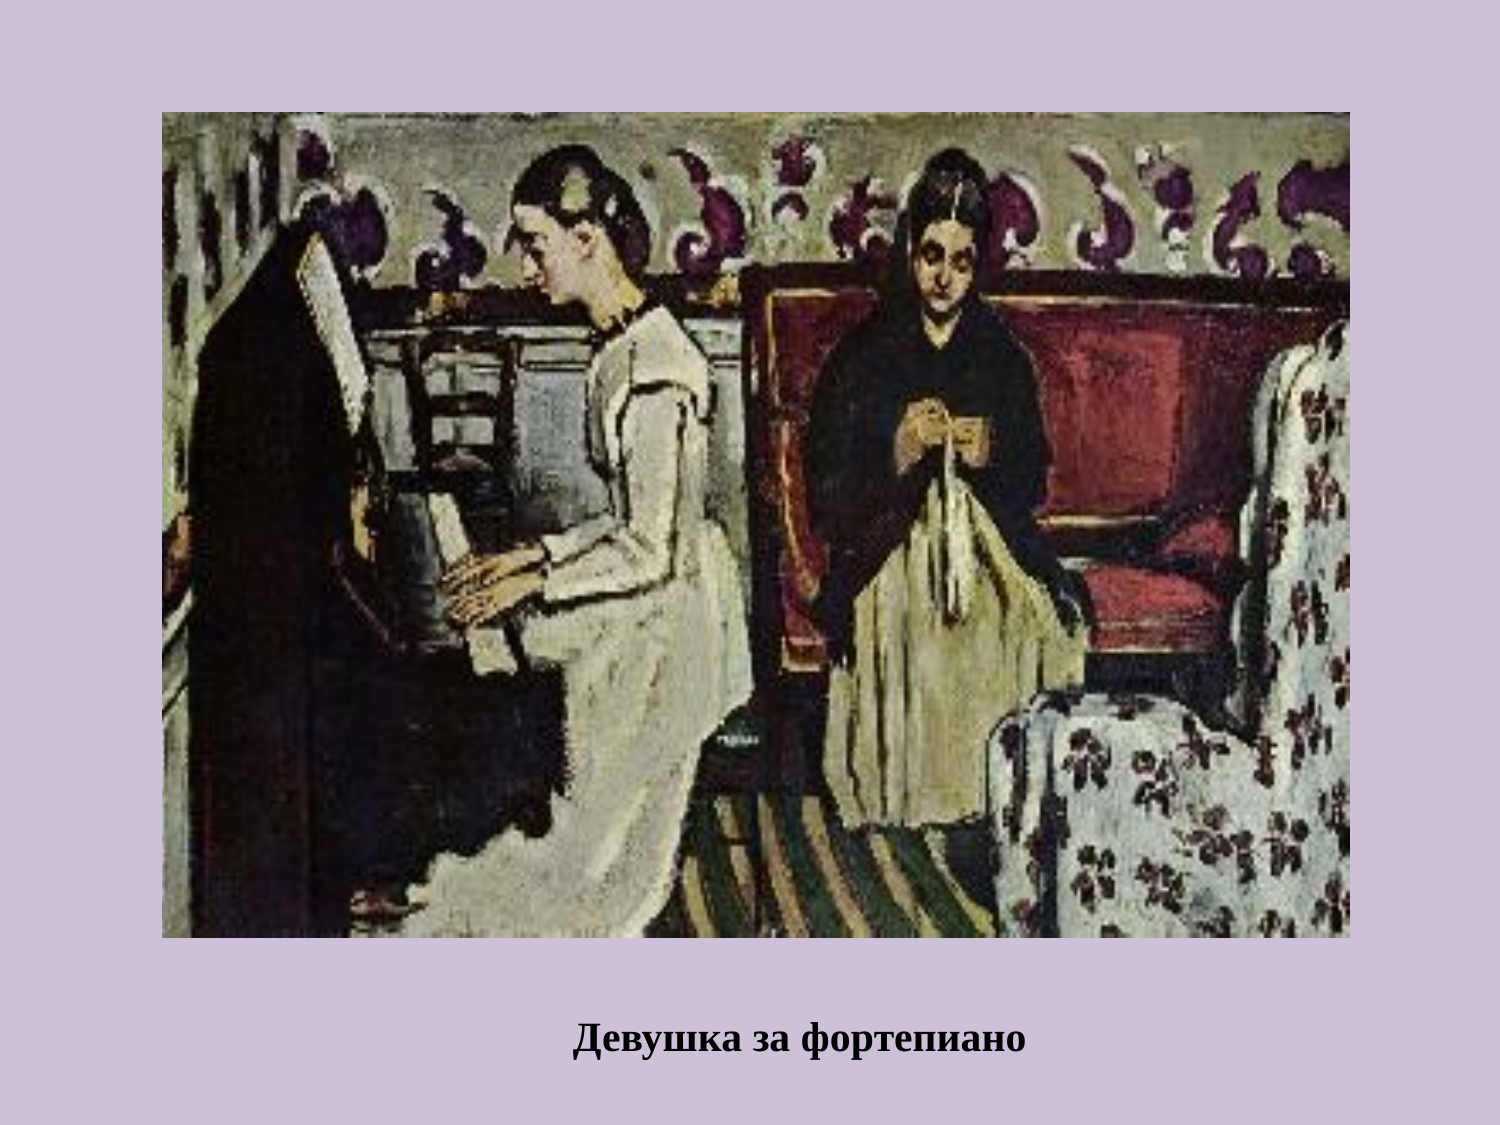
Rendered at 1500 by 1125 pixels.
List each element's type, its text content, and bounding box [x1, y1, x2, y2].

title Девушка за фортепиано [237, 987, 1363, 1083]
picture [162, 112, 1351, 938]
